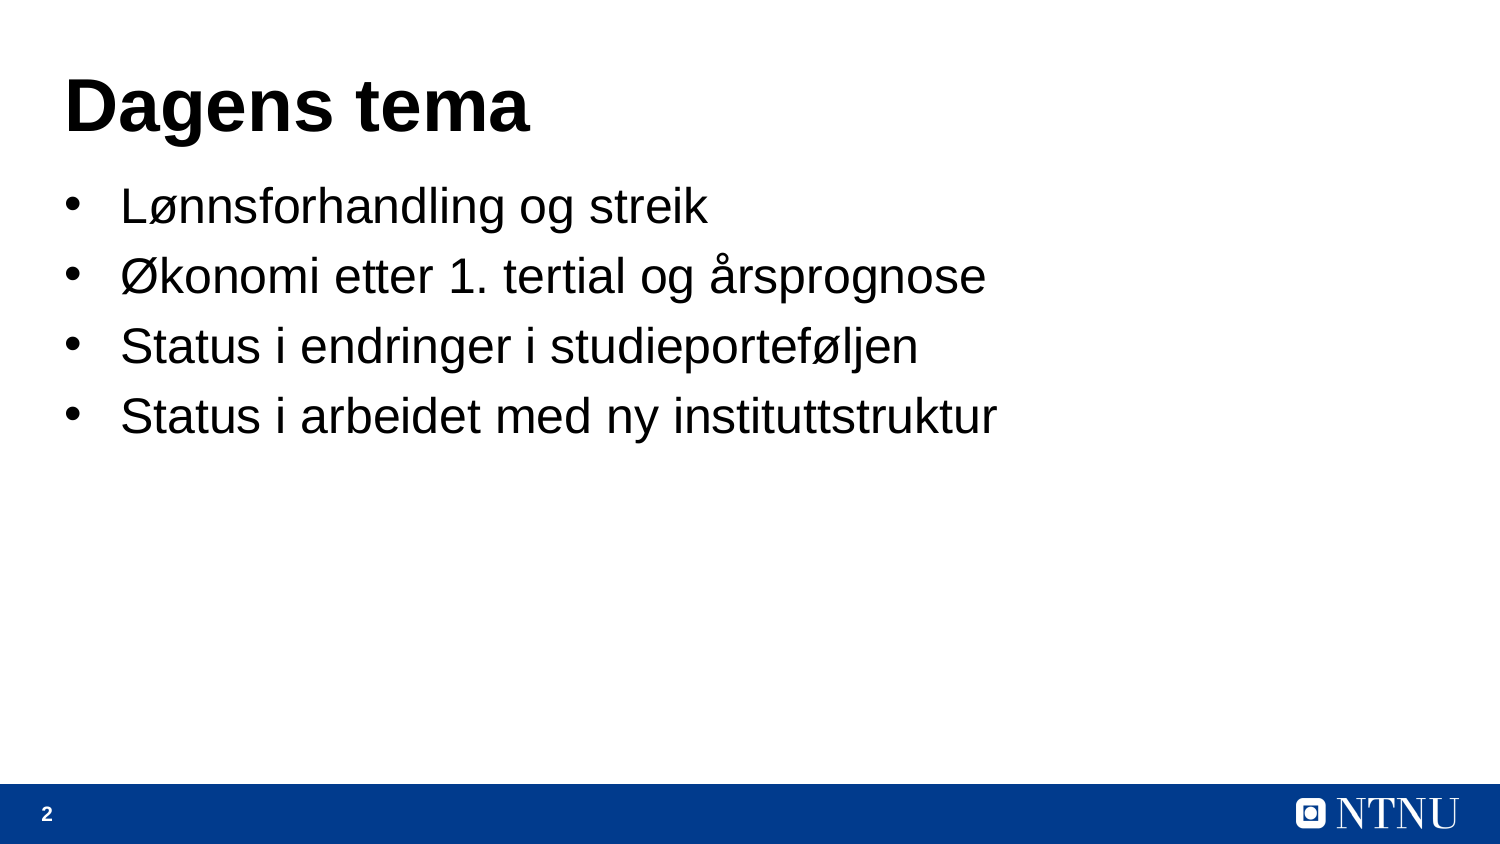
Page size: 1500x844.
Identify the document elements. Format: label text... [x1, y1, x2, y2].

title Dagens tema [49, 48, 1431, 156]
list Lønnsforhandling og streik Økonomi etter 1. tertial og årsprognose Status i endringer i studieporteføljen Status i arbeidet med ny instituttstruktur [49, 165, 1431, 759]
picture [0, 784, 1500, 844]
